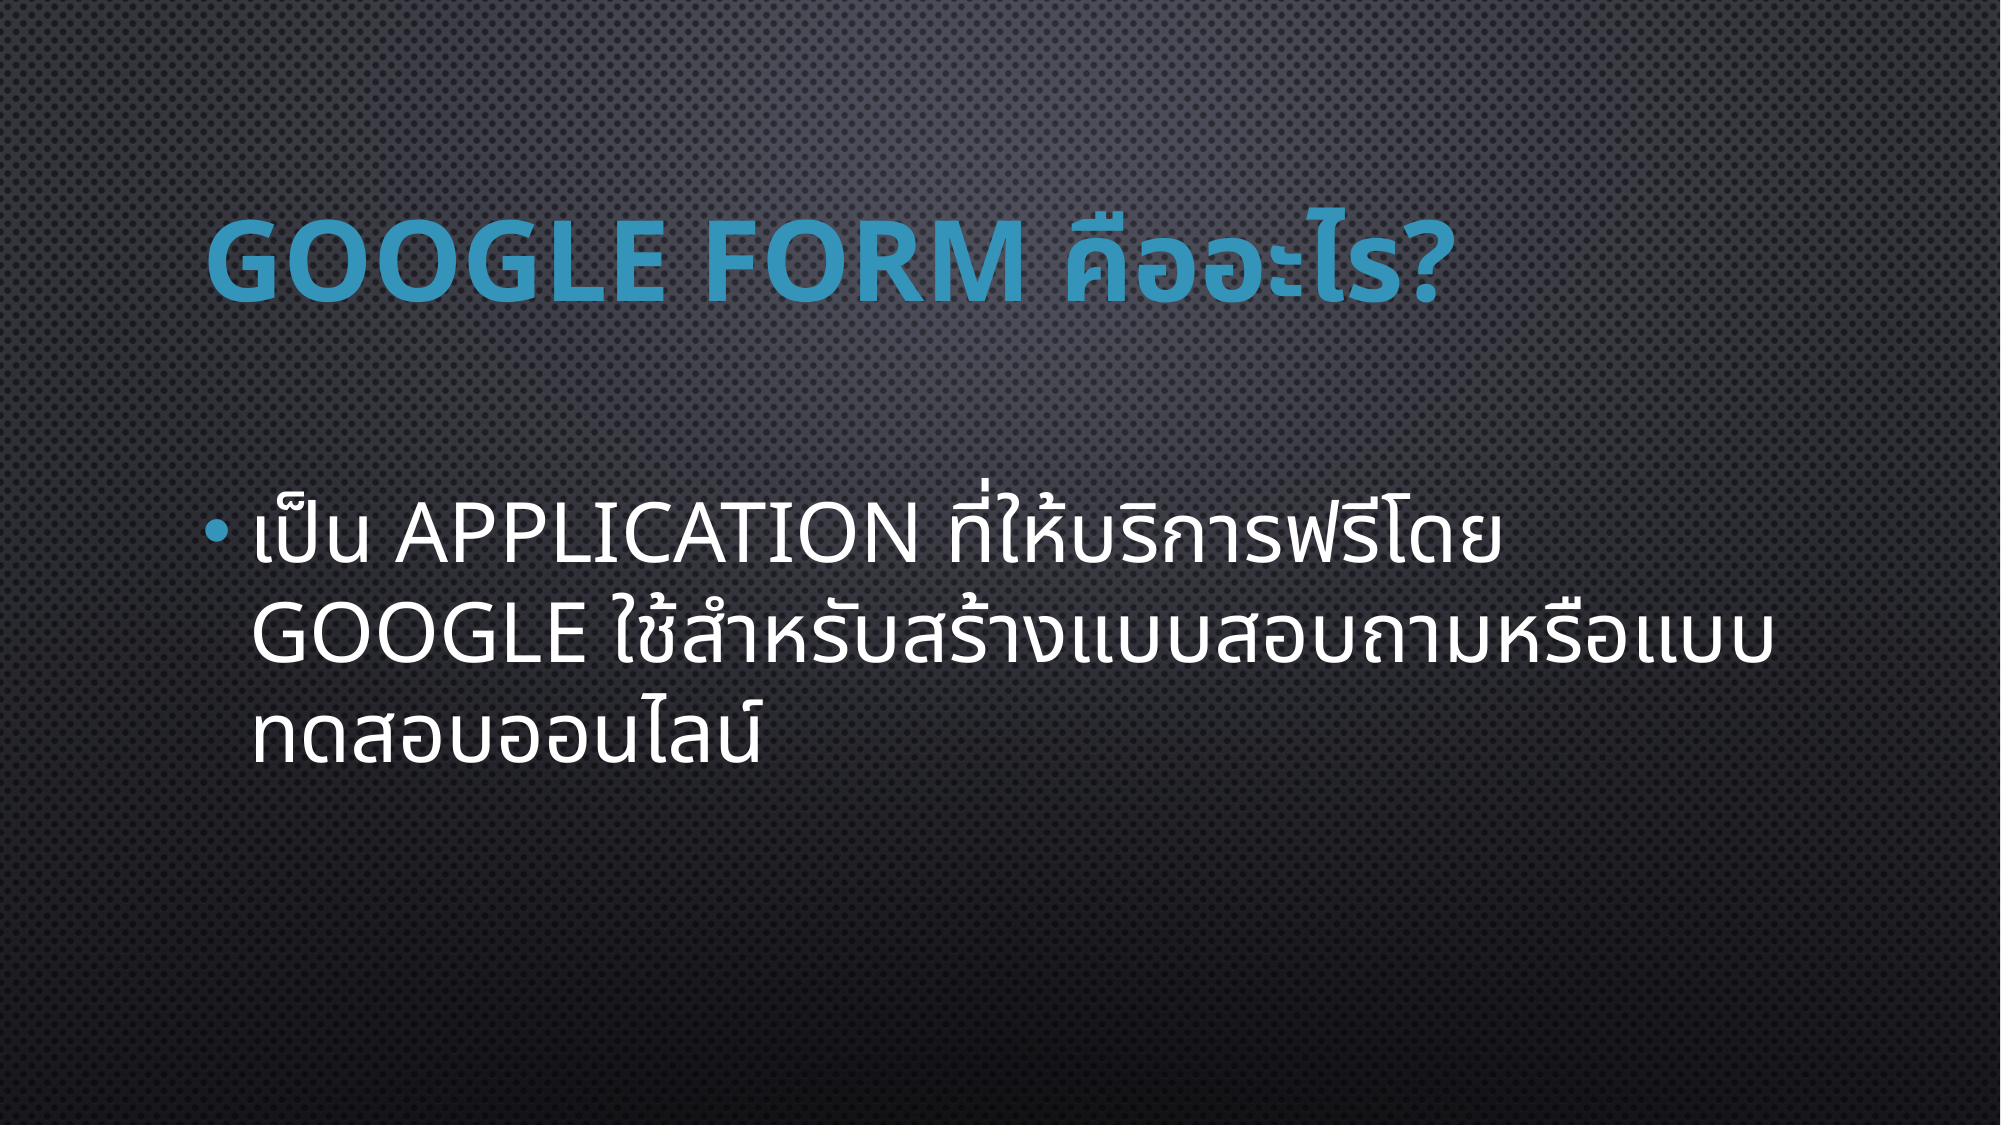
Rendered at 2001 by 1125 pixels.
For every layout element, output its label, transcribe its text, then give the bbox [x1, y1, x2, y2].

list เป็น Application ที่ให้บริการฟรีโดย Google ใช้สำหรับสร้างแบบสอบถามหรือแบบทดสอบออนไลน์ [187, 437, 1813, 950]
title Google Form คืออะไร? [187, 99, 1813, 413]
